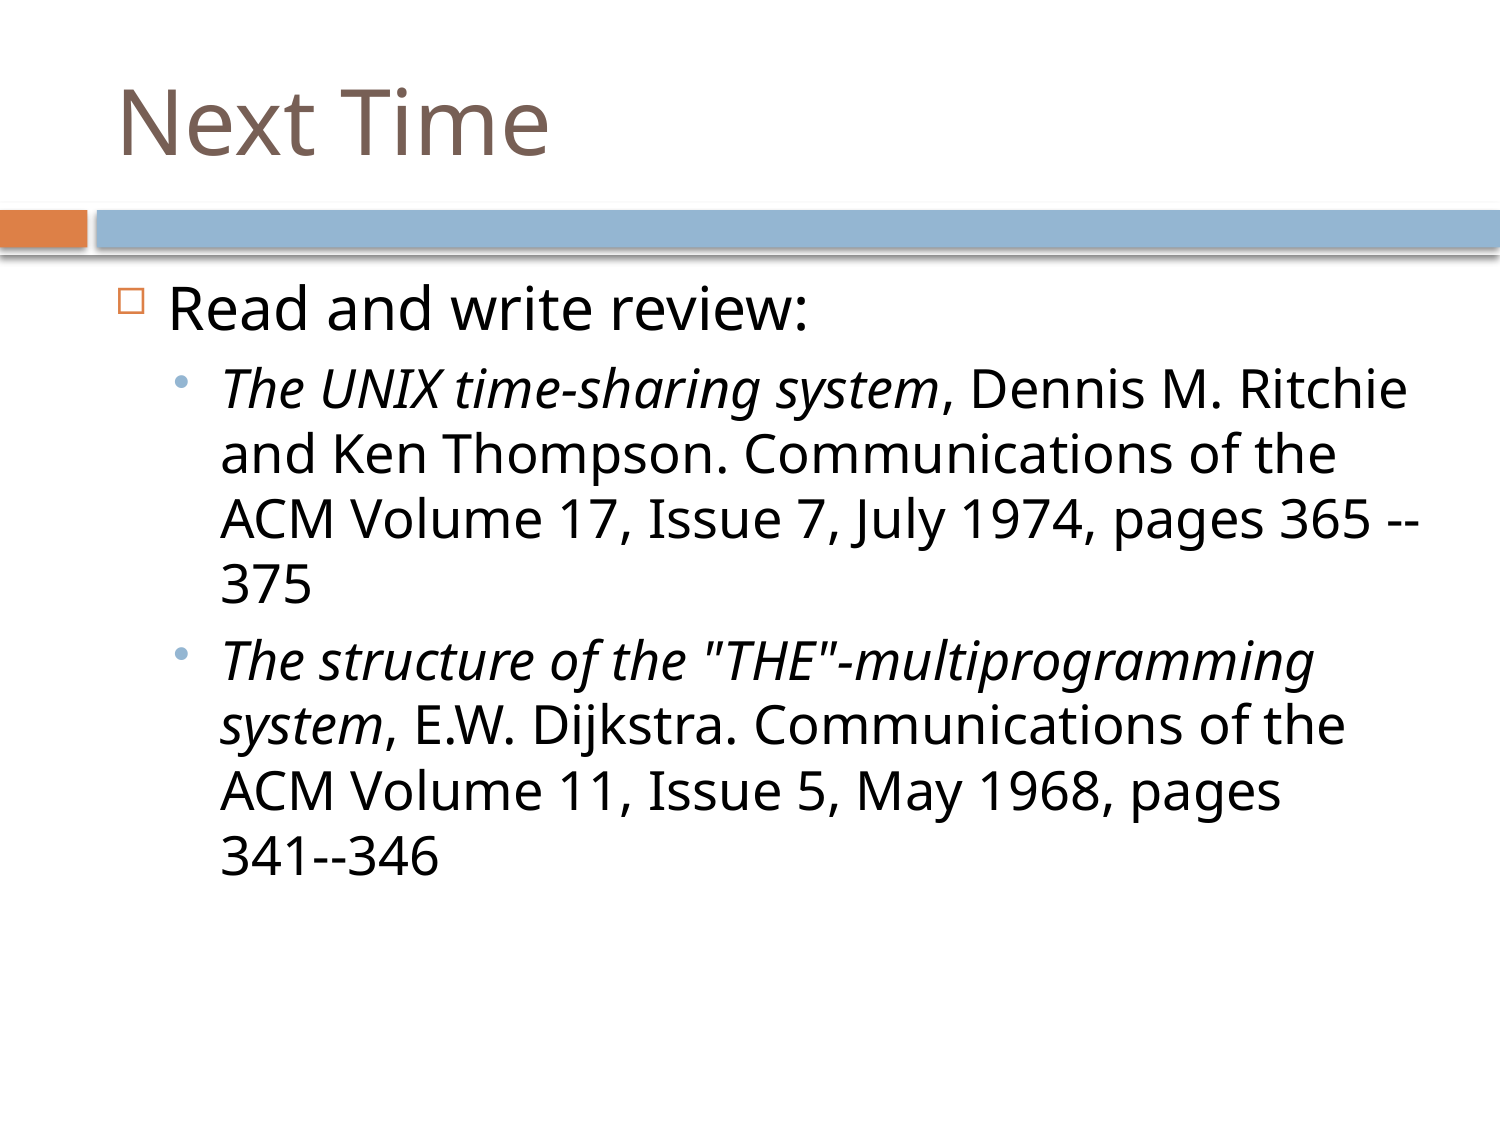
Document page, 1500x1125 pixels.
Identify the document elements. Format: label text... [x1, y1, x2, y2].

title Next Time [100, 37, 1438, 200]
list Read and write review: The UNIX time-sharing system, Dennis M. Ritchie and Ken Thompson. Communications of the ACM Volume 17, Issue 7, July 1974, pages 365 -- 375 The structure of the "THE"-multiprogramming system, E.W. Dijkstra. Communications of the ACM Volume 11, Issue 5, May 1968, pages 341--346 [100, 262, 1438, 1000]
